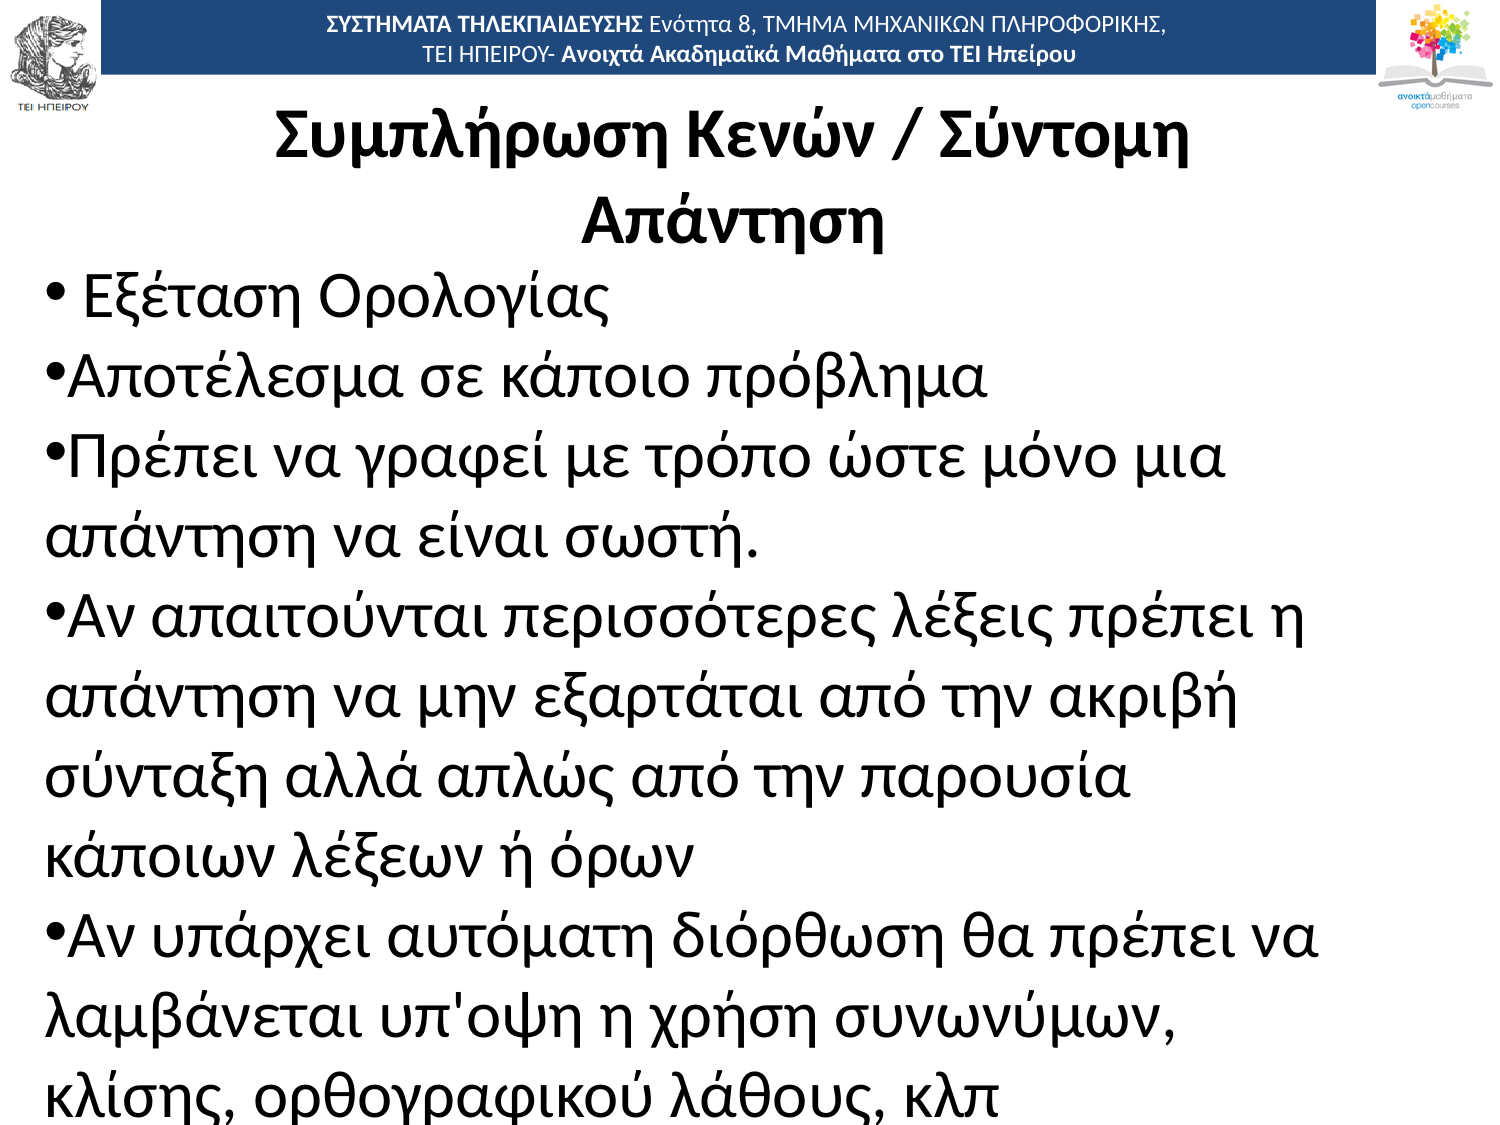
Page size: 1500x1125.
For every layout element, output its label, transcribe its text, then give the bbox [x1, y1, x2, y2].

picture [0, 0, 101, 114]
text_box Εξέταση Ορολογίας Αποτέλεσμα σε κάποιο πρόβλημα Πρέπει να γραφεί με τρόπο ώστε μόνο μια απάντηση να είναι σωστή. Αν απαιτούνται περισσότερες λέξεις πρέπει η απάντηση να μην εξαρτάται από την ακριβή σύνταξη αλλά απλώς από την παρουσία κάποιων λέξεων ή όρων Αν υπάρχει αυτόματη διόρθωση θα πρέπει να λαμβάνεται υπ'οψη η χρήση συνωνύμων, κλίσης, ορθογραφικού λάθους, κλπ [29, 243, 1500, 1125]
text_box ΣΥΣΤΗΜΑΤΑ ΤΗΛΕΚΠΑΙΔΕΥΣΗΣ Ενότητα 8, ΤΜΗΜΑ ΜΗΧΑΝΙΚΩΝ ΠΛΗΡΟΦΟΡΙΚΗΣ, ΤΕΙ ΗΠΕΙΡΟΥ- Ανοιχτά Ακαδημαϊκά Μαθήματα στο ΤΕΙ Ηπείρου [101, 0, 1373, 75]
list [1375, 0, 1500, 114]
title Συμπλήρωση Κενών / Σύντομη Απάντηση [41, 78, 1427, 243]
